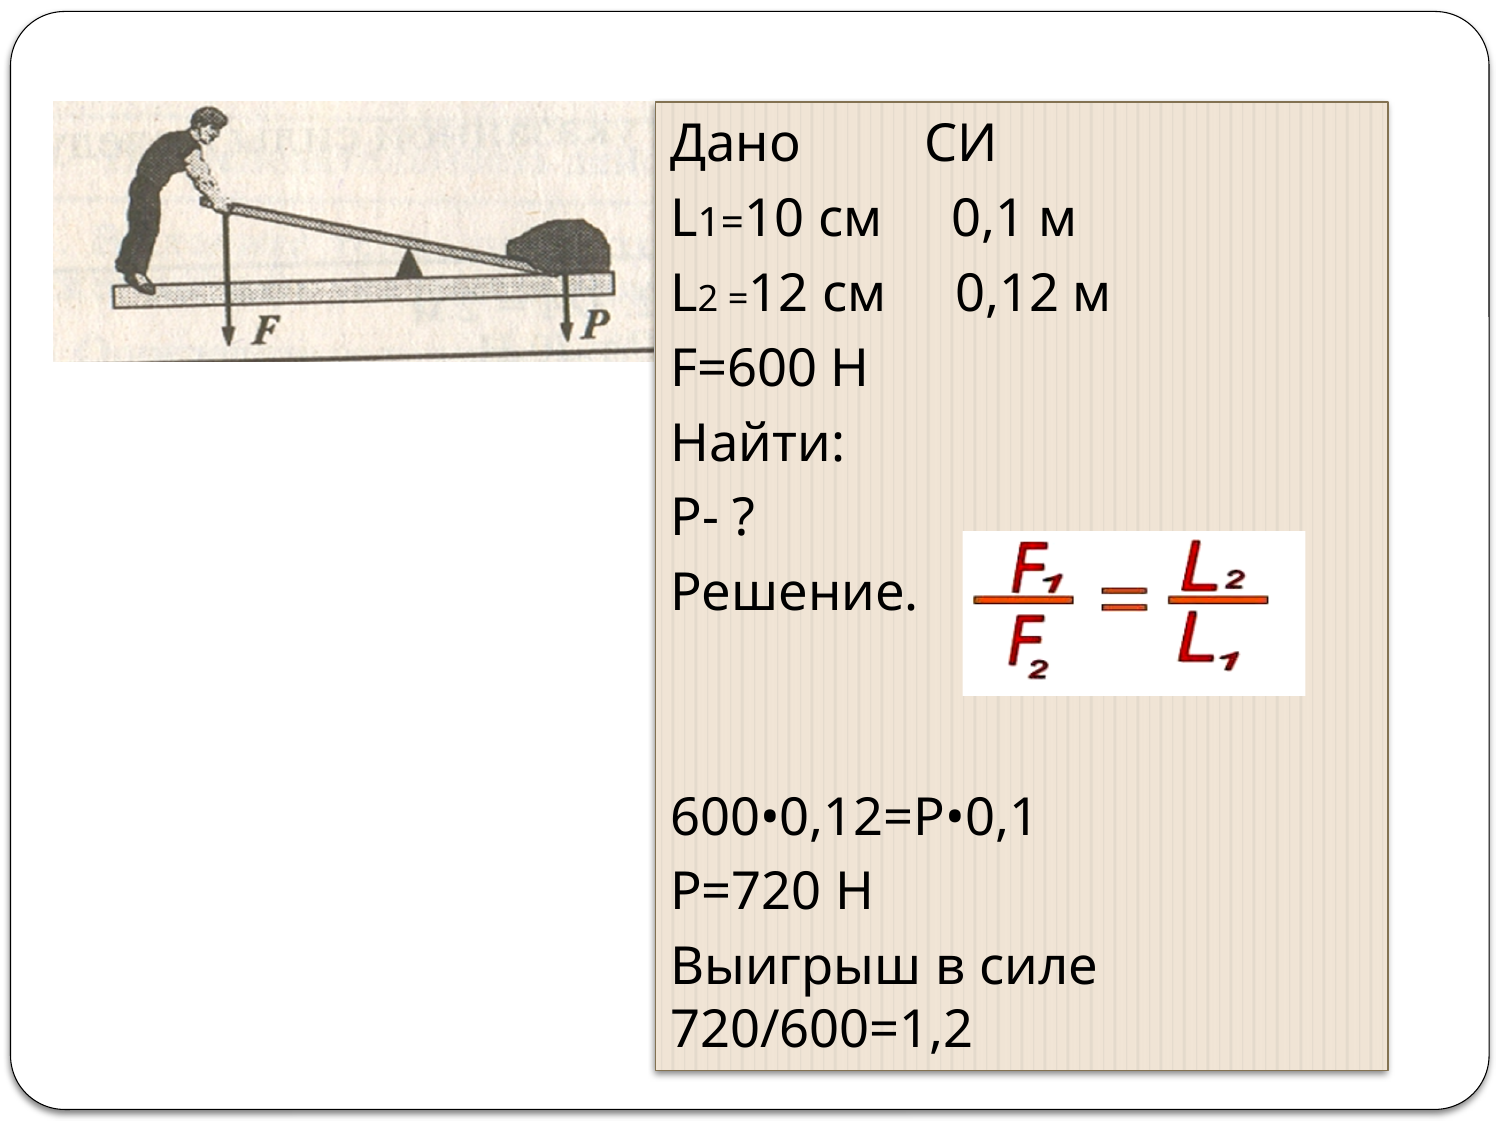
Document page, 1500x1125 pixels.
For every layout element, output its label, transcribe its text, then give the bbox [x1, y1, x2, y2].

list Дано СИ L1=10 см 0,1 м L2 =12 см 0,12 м F=600 H Найти: P- ? Решение. 600•0,12=Р•0,1 Р=720 Н Выигрыш в силе 720/600=1,2 [655, 101, 1389, 1071]
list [52, 101, 654, 362]
picture [962, 531, 1306, 696]
